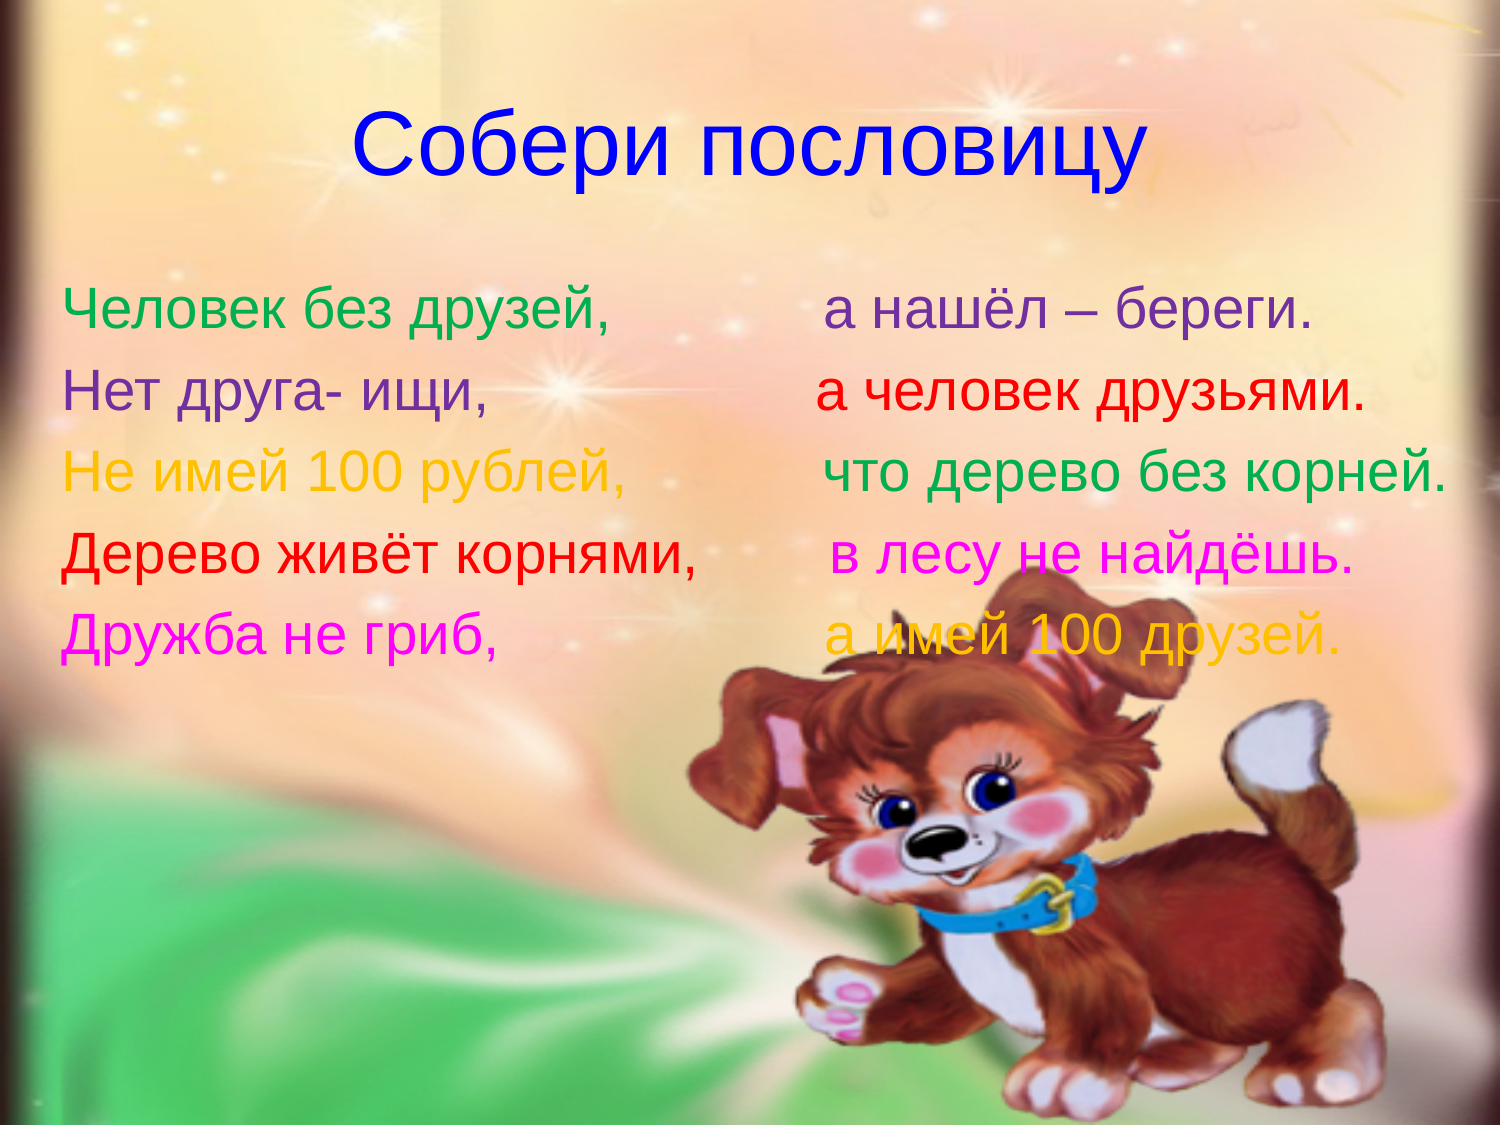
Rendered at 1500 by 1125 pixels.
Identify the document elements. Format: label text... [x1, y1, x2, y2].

title Собери пословицу [75, 45, 1425, 233]
picture [0, 0, 1500, 1125]
list Человек без друзей, а нашёл – береги. Нет друга- ищи, а человек друзьями. Не имей 100 рублей, что дерево без корней. Дерево живёт корнями, в лесу не найдёшь. Дружба не гриб, а имей 100 друзей. [46, 262, 1477, 1005]
